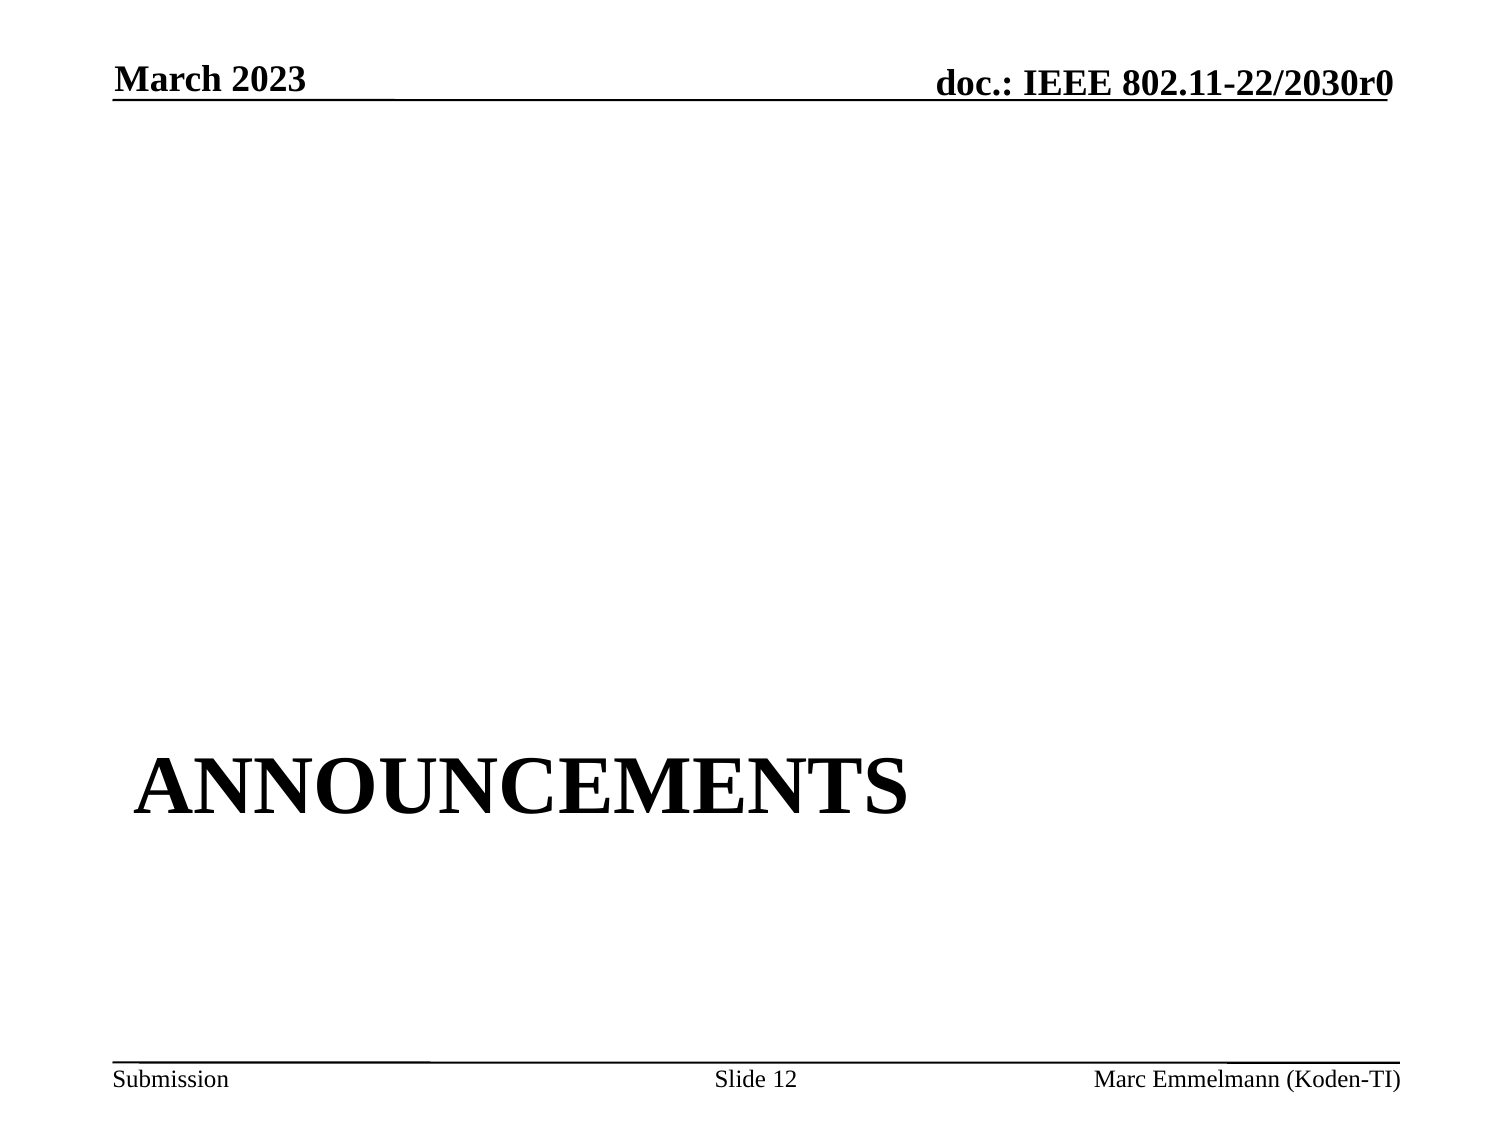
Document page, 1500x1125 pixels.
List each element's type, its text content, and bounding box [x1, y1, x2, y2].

footer Marc Emmelmann (Koden-TI) [878, 1061, 1402, 1093]
title Announcements [118, 722, 1394, 947]
slide_number Slide 12 [712, 1061, 800, 1123]
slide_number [114, 54, 423, 100]
